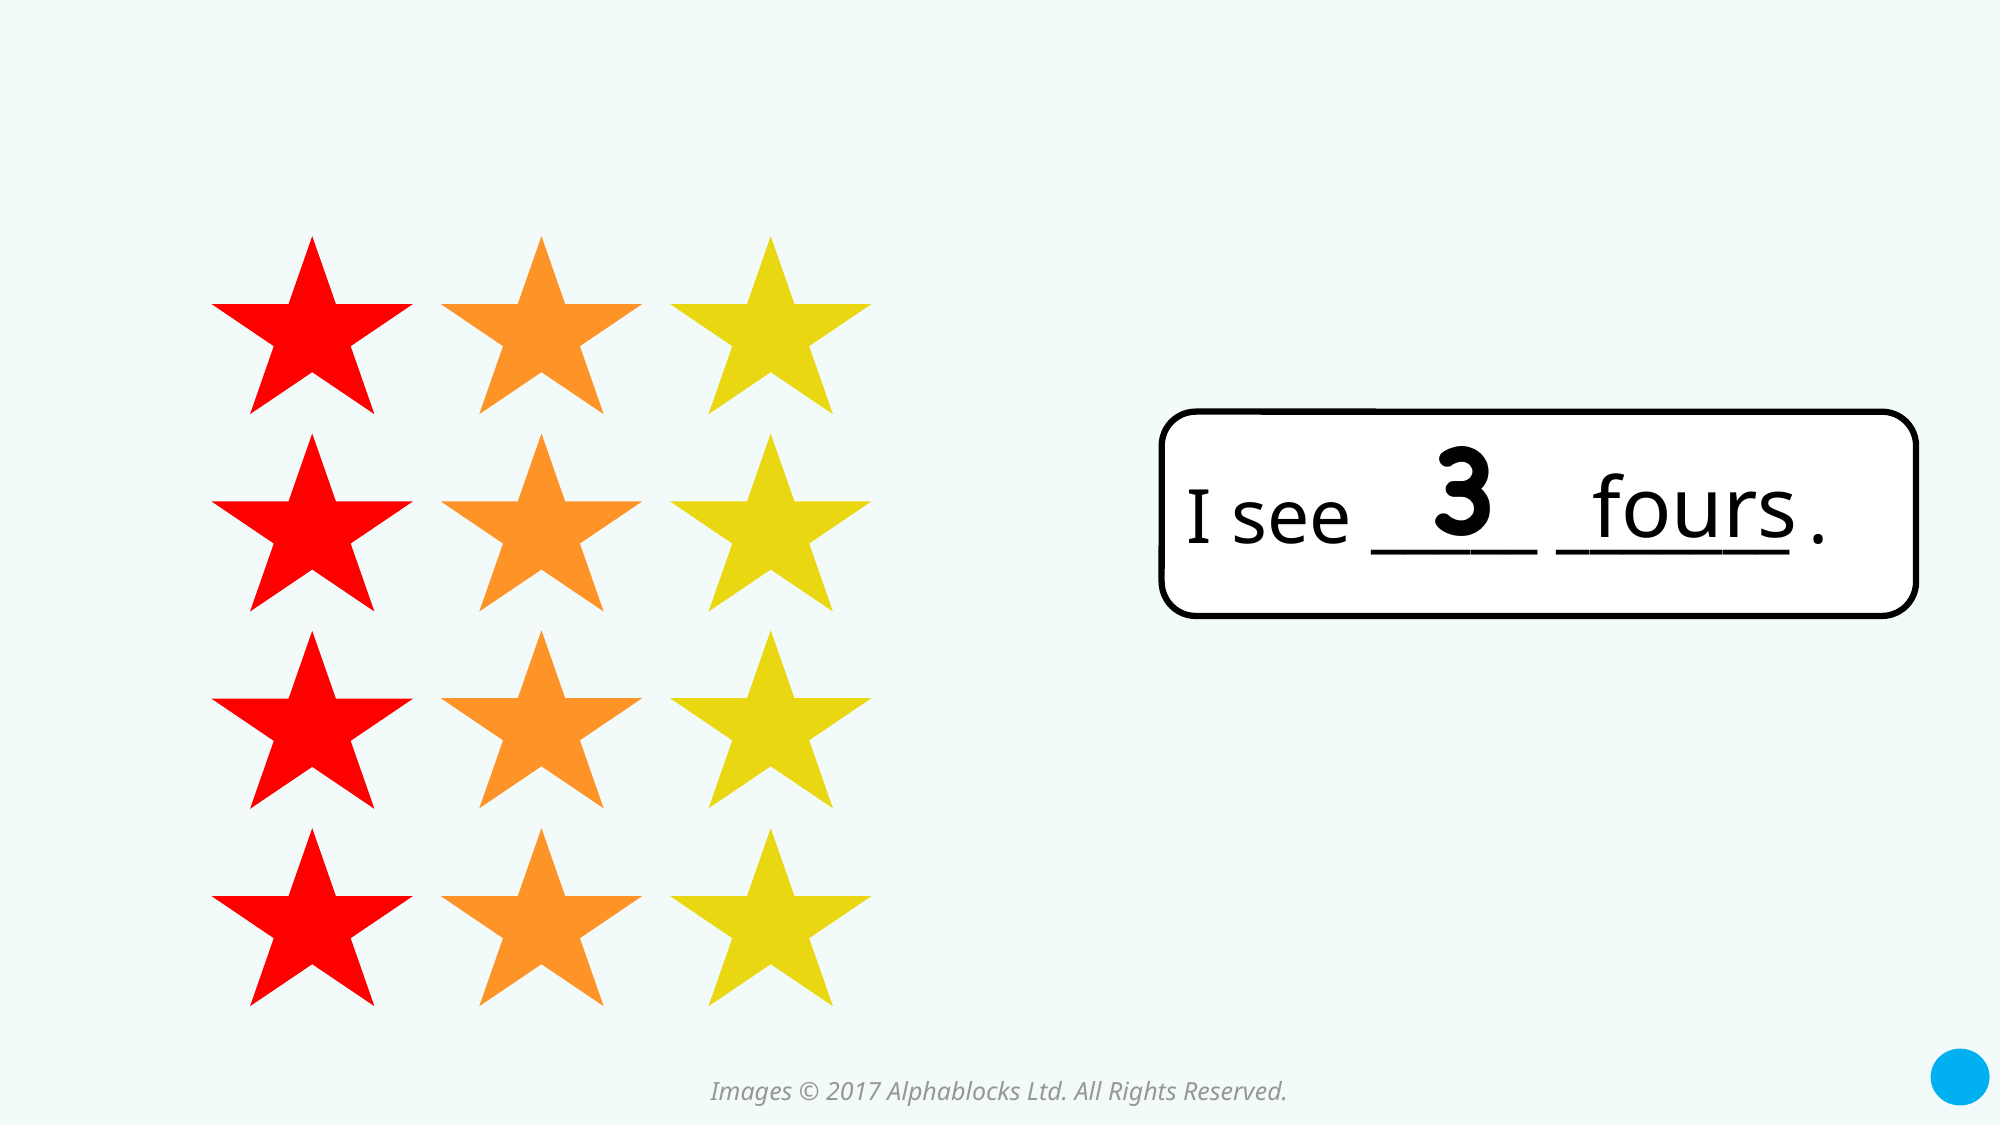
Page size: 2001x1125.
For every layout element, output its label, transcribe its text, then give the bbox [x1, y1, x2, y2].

text_box [670, 236, 872, 415]
picture [1435, 446, 1490, 536]
text_box [670, 828, 872, 1007]
text_box [670, 630, 872, 809]
text_box [211, 236, 413, 415]
text_box [440, 433, 643, 612]
text_box [670, 433, 872, 612]
text_box [211, 630, 413, 809]
text_box fours [1578, 446, 1875, 562]
text_box [440, 828, 643, 1007]
text_box [211, 433, 413, 612]
text_box I see _____ _______ . [1160, 410, 1918, 617]
text_box [440, 630, 643, 809]
text_box [211, 828, 413, 1007]
text_box [440, 236, 643, 415]
text_box Images © 2017 Alphablocks Ltd. All Rights Reserved. [695, 1067, 1305, 1113]
